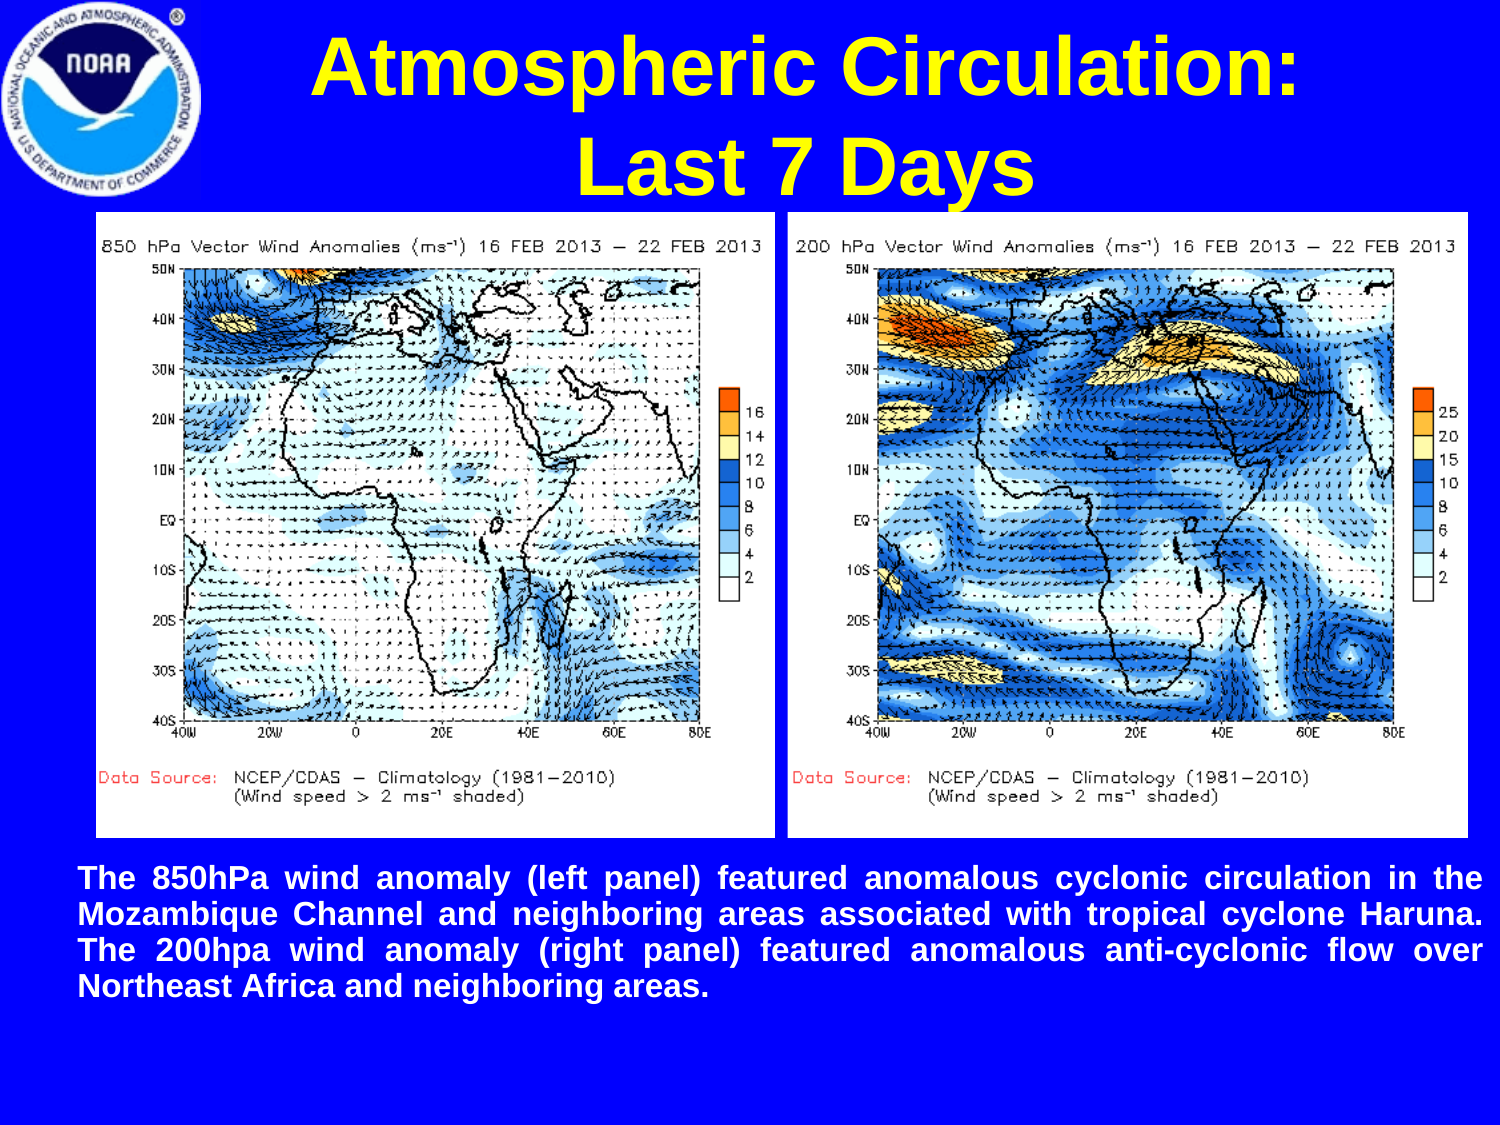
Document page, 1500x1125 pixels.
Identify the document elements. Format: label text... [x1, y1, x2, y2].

picture [95, 211, 775, 838]
text_box The 850hPa wind anomaly (left panel) featured anomalous cyclonic circulation in the Mozambique Channel and neighboring areas associated with tropical cyclone Haruna. The 200hpa wind anomaly (right panel) featured anomalous anti-cyclonic flow over Northeast Africa and neighboring areas. [62, 853, 1500, 1012]
title Atmospheric Circulation: Last 7 Days [174, 37, 1438, 188]
picture [787, 211, 1468, 838]
picture [0, 0, 200, 200]
